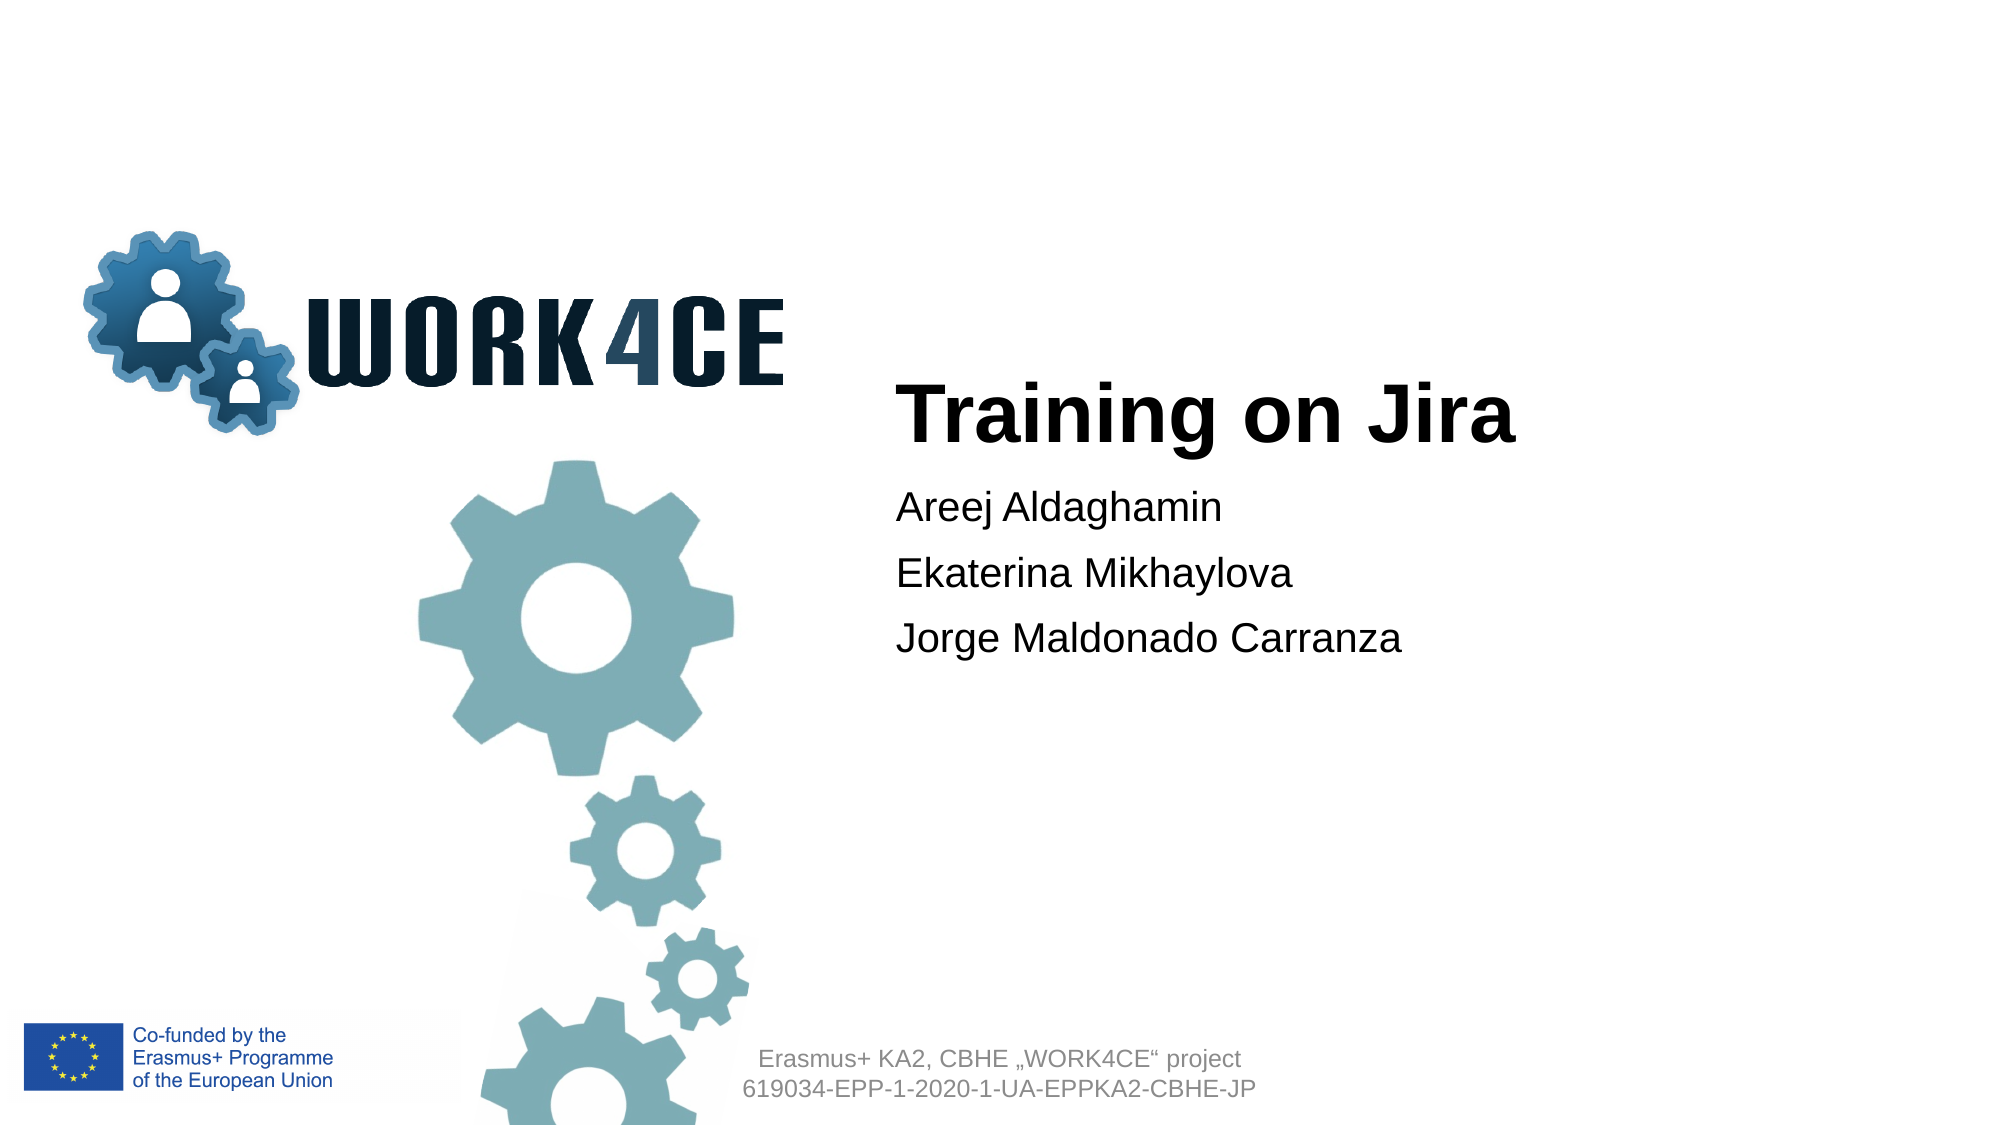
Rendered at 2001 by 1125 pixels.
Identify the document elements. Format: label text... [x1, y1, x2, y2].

picture [7, 1009, 461, 1103]
title Training on Jira [880, 184, 1863, 469]
picture [68, 134, 891, 1125]
subtitle Areej Aldaghamin Ekaterina Mikhaylova Jorge Maldonado Carranza [880, 477, 1863, 698]
